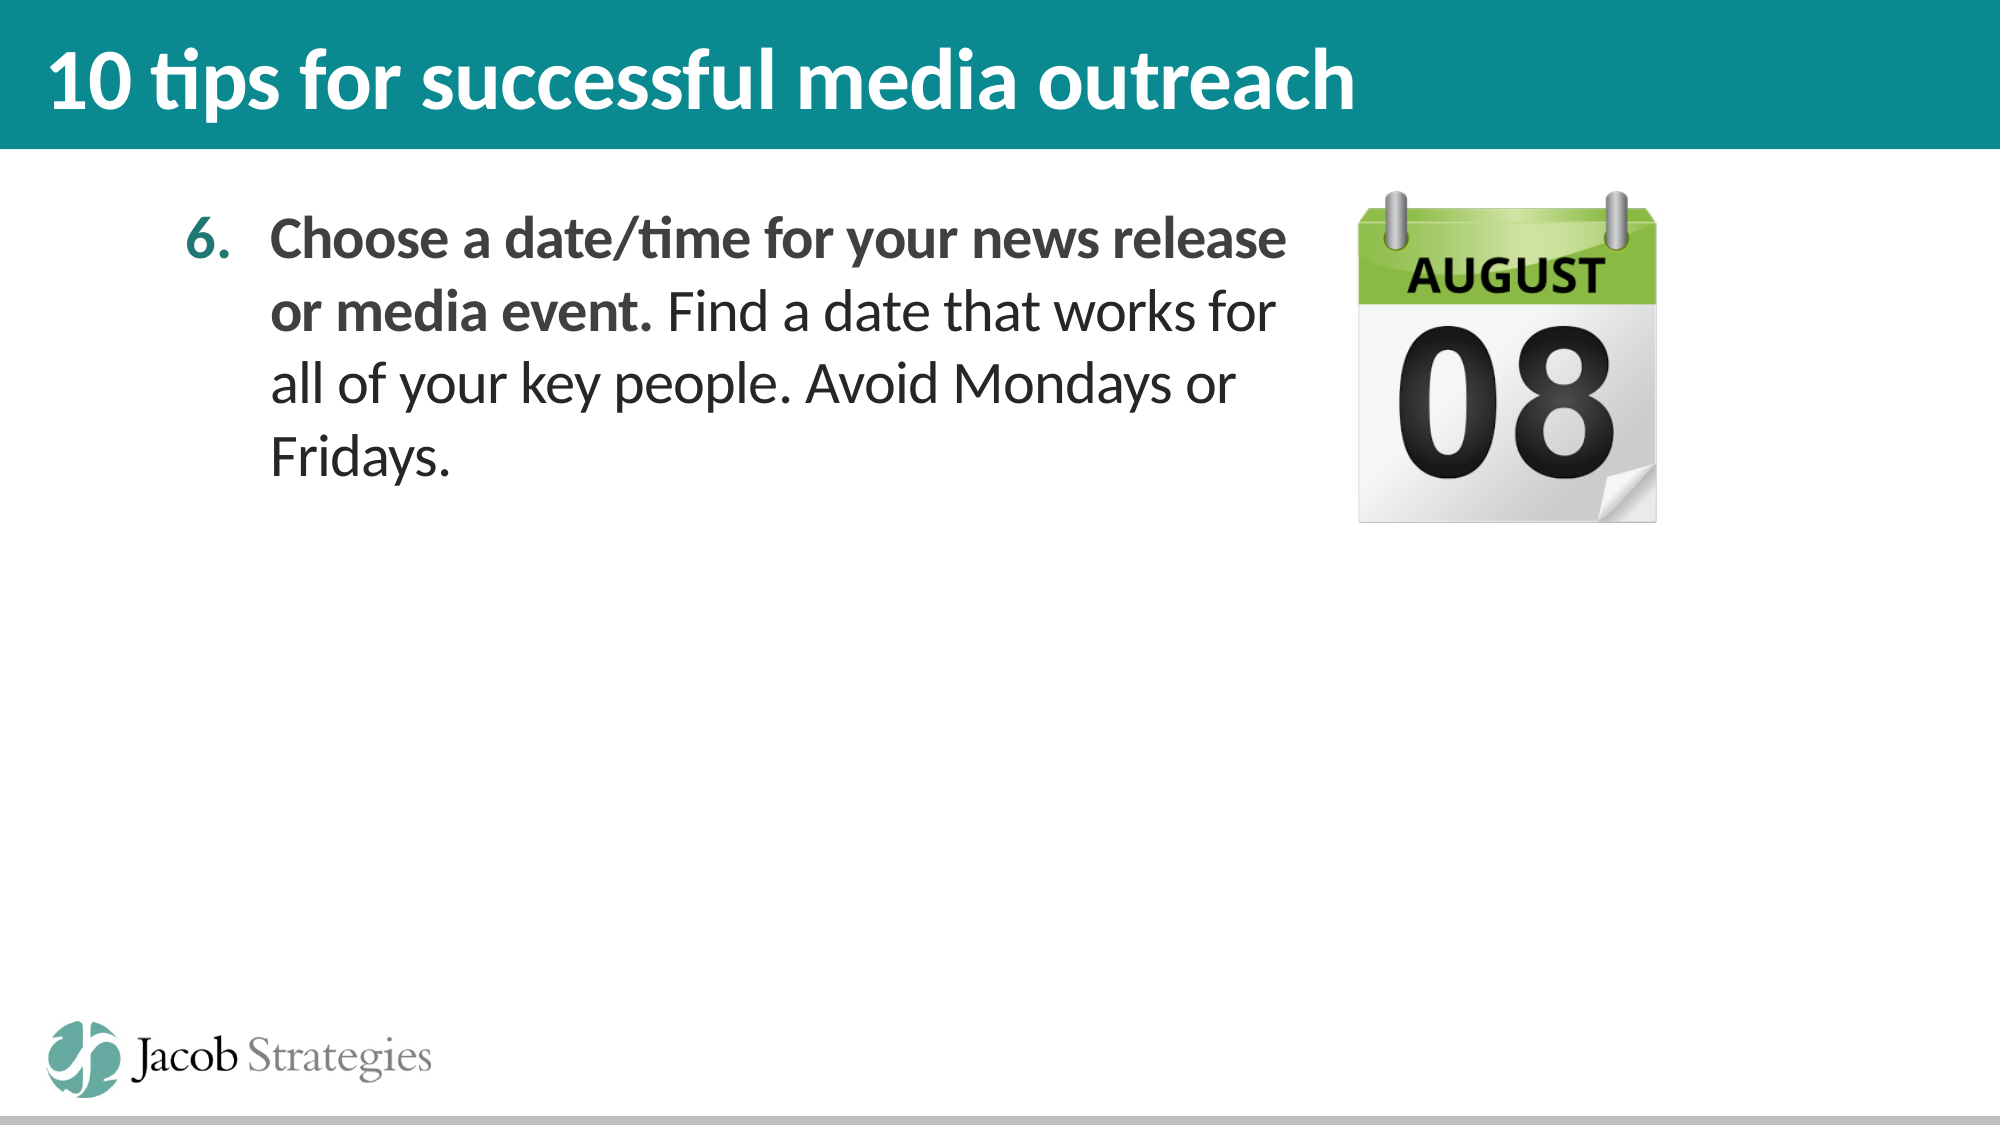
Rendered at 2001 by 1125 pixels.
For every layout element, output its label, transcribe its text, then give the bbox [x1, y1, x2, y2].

text_box Choose a date/time for your news release or media event. Find a date that works for all of your key people. Avoid Mondays or Fridays. [171, 190, 1335, 496]
picture [1335, 190, 1678, 533]
text_box [0, 0, 2000, 150]
text_box 10 tips for successful media outreach [29, 14, 1895, 135]
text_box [0, 1021, 2000, 1125]
